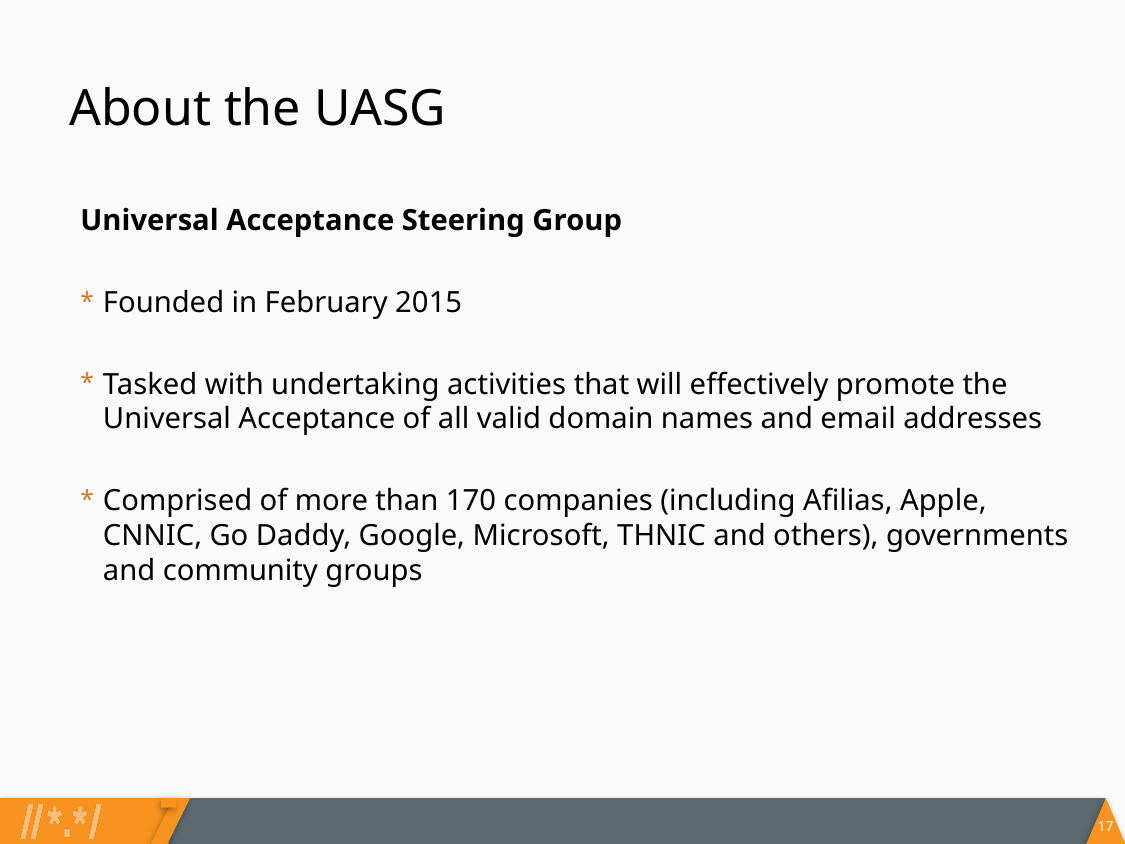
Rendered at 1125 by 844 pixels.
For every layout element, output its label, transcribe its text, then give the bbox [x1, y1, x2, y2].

title About the UASG [54, 67, 1095, 194]
list Universal Acceptance Steering Group Founded in February 2015 Tasked with undertaking activities that will effectively promote the Universal Acceptance of all valid domain names and email addresses Comprised of more than 170 companies (including Afilias, Apple, CNNIC, Go Daddy, Google, Microsoft, THNIC and others), governments and community groups [54, 194, 1095, 637]
